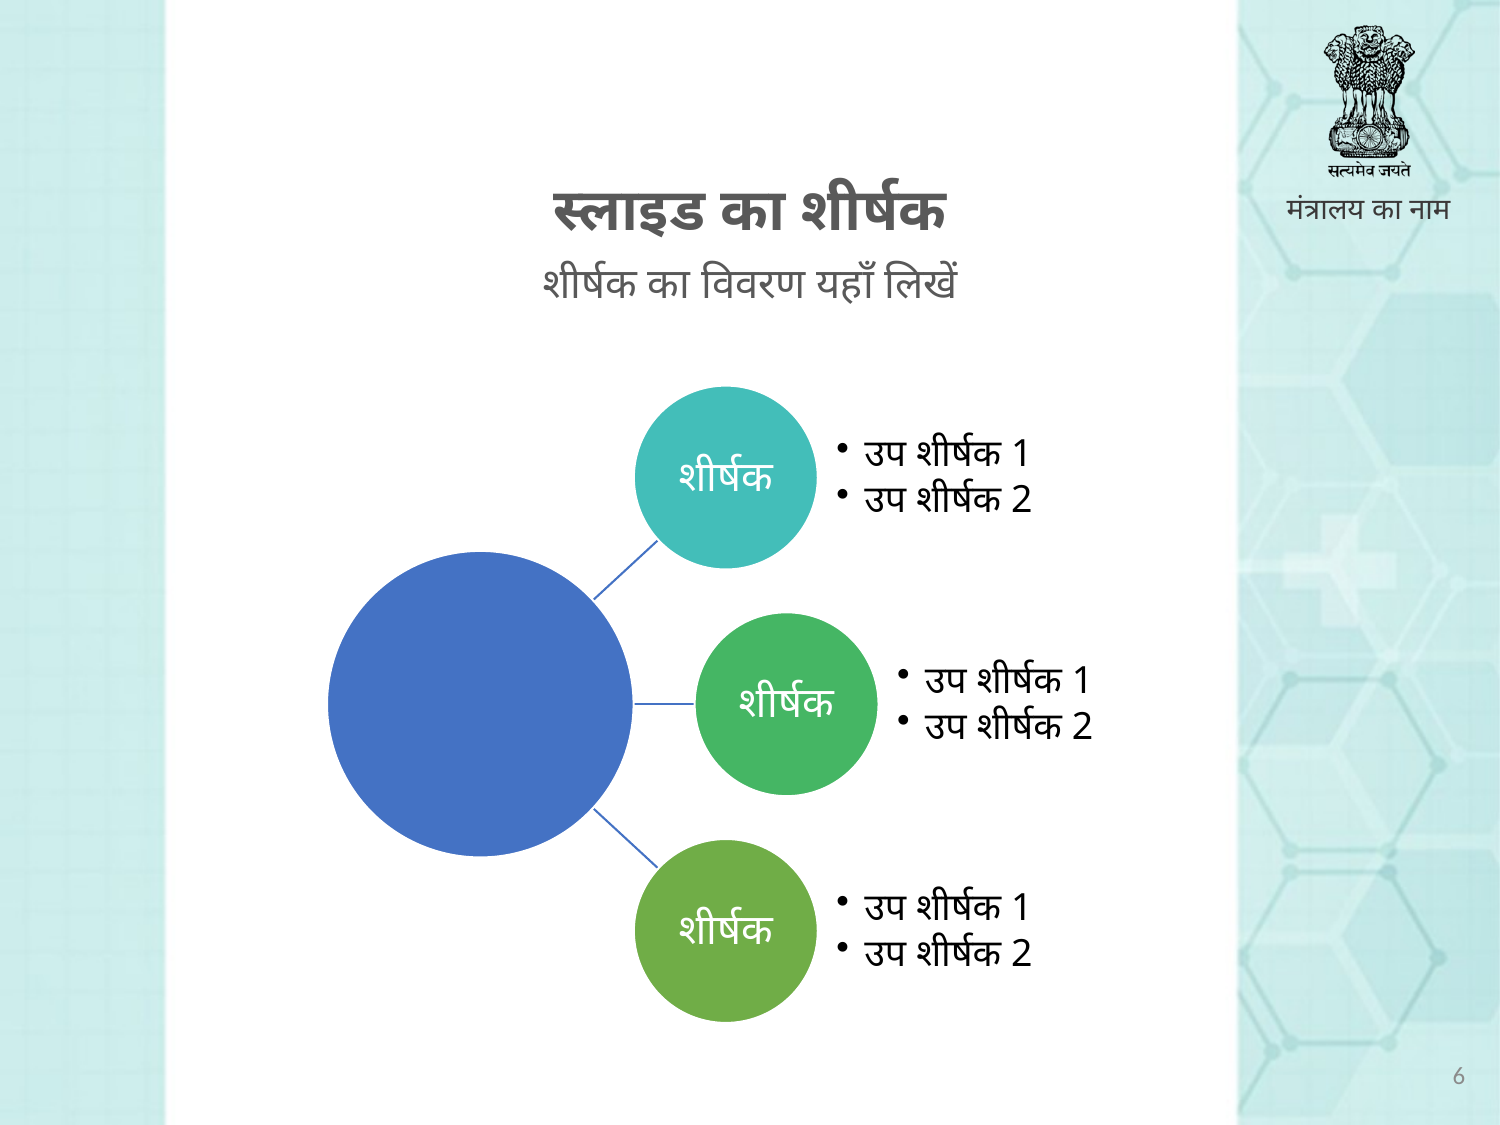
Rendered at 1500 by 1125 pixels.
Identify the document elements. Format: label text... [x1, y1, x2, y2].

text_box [165, 385, 1335, 1024]
list शीर्षक का विवरण यहाँ लिखें [219, 255, 1281, 350]
list स्लाइड का शीर्षक [278, 172, 1222, 244]
picture [0, 0, 1500, 1125]
slide_number 6 [1142, 1044, 1481, 1105]
